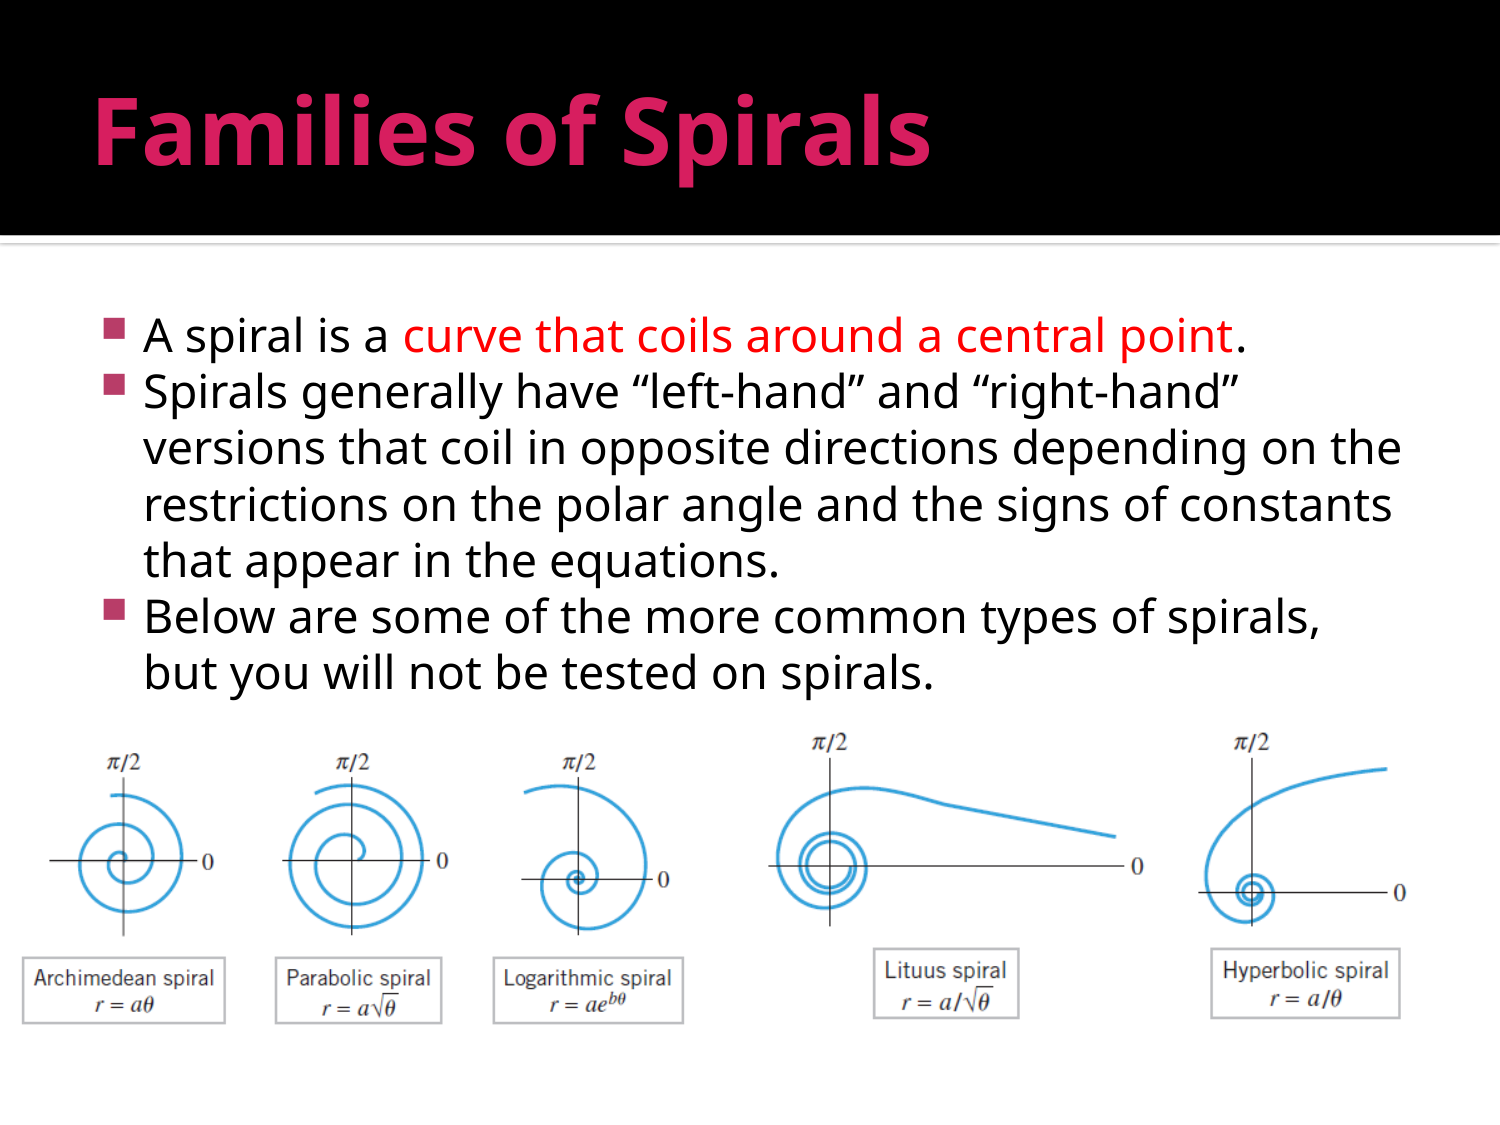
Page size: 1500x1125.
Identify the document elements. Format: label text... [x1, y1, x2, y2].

list A spiral is a curve that coils around a central point. Spirals generally have “left-hand” and “right-hand” versions that coil in opposite directions depending on the restrictions on the polar angle and the signs of constants that appear in the equations. Below are some of the more common types of spirals, but you will not be tested on spirals. Df Sd [75, 291, 1425, 1050]
picture [12, 737, 698, 1032]
picture [749, 709, 1438, 1026]
title Families of Spirals [75, 25, 1425, 231]
